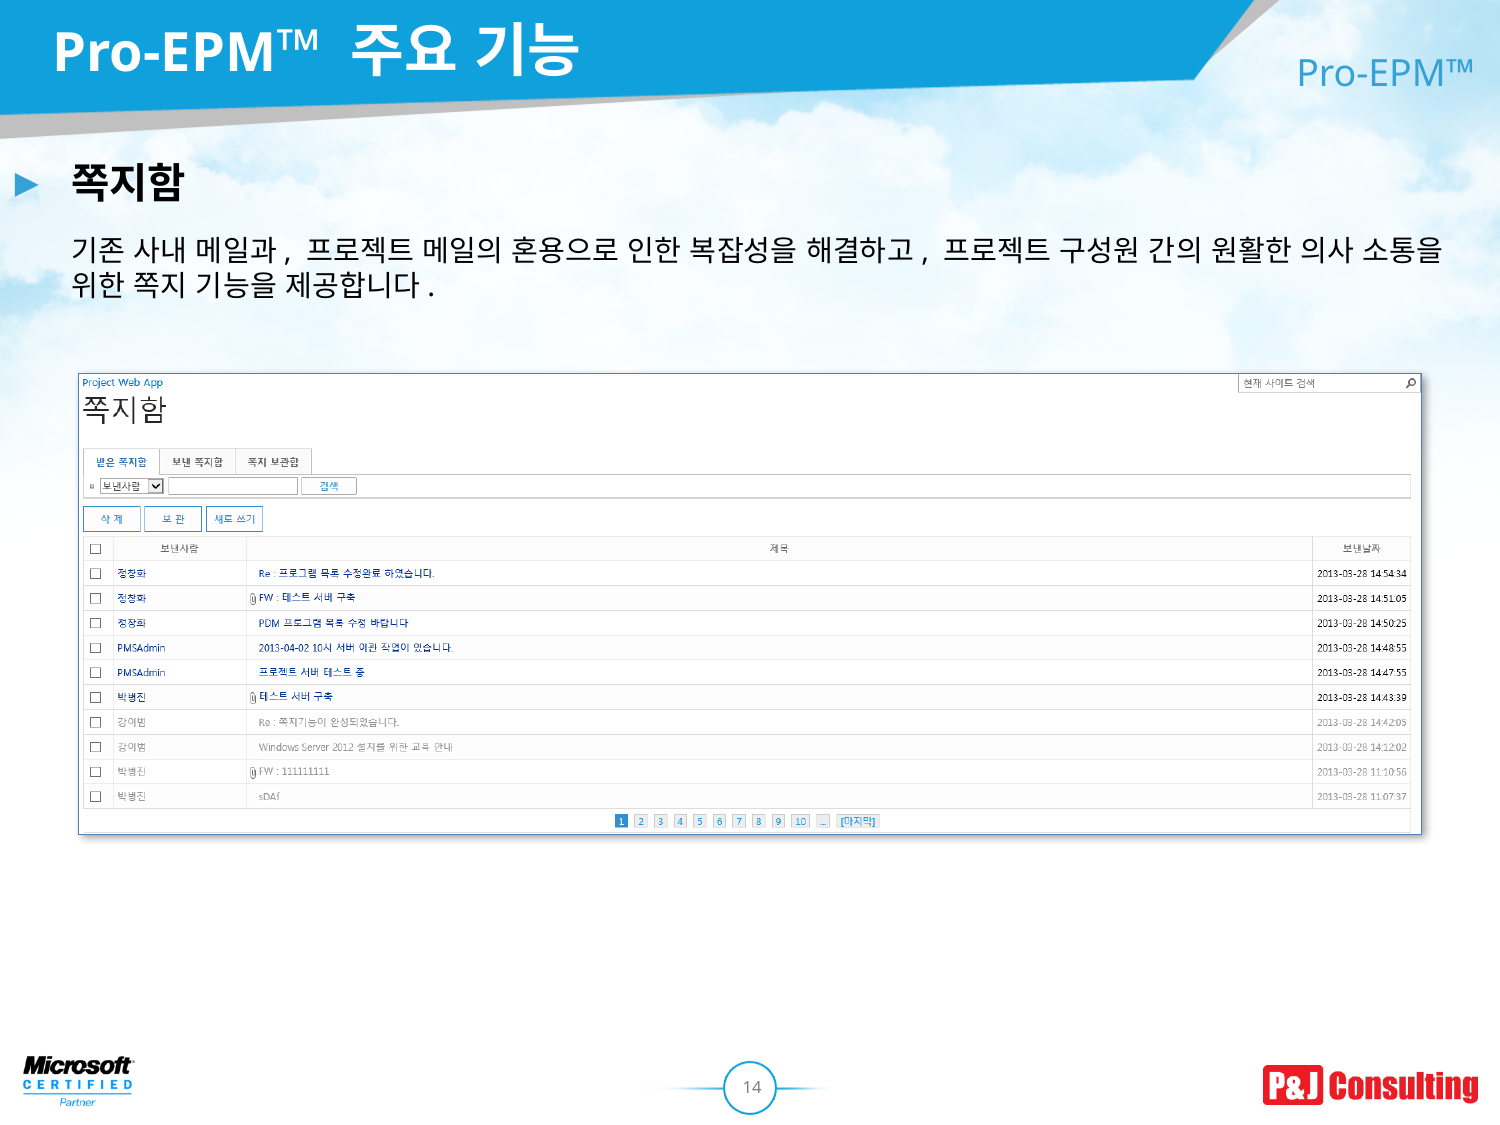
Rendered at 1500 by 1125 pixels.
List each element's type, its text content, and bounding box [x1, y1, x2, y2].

picture [0, 222, 1500, 1125]
title 쪽지함 [0, 149, 1500, 222]
text_box Pro-EPM™ [1281, 41, 1500, 101]
list 기존 사내 메일과, 프로젝트 메일의 혼용으로 인한 복잡성을 해결하고, 프로젝트 구성원 간의 원활한 의사 소통을 위한 쪽지 기능을 제공합니다. [56, 225, 1469, 400]
text_box Pro-EPM™ 주요 기능 [37, 5, 947, 91]
picture [0, 0, 1500, 149]
